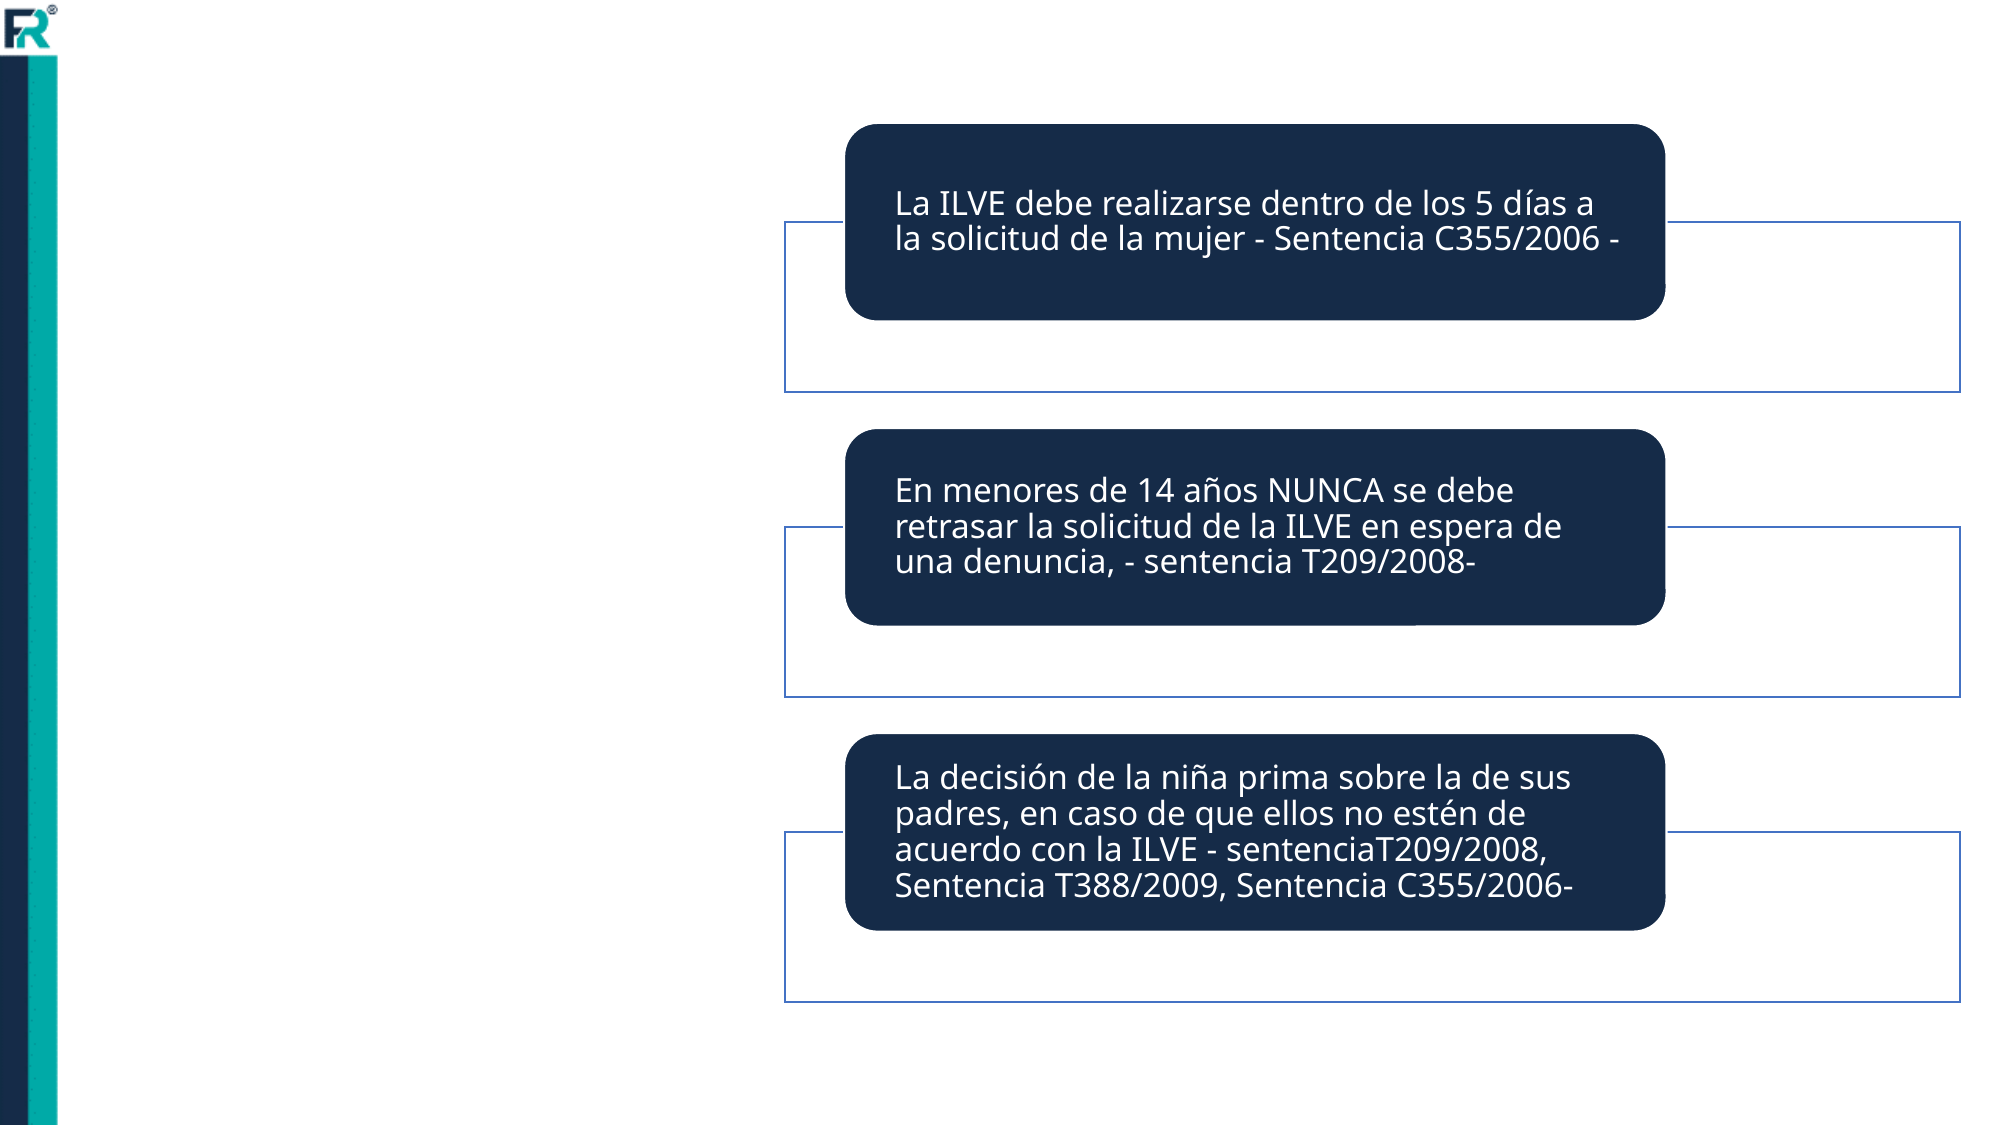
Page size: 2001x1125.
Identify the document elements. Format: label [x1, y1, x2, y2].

text_box [785, 117, 1961, 1007]
picture [0, 0, 2001, 1125]
